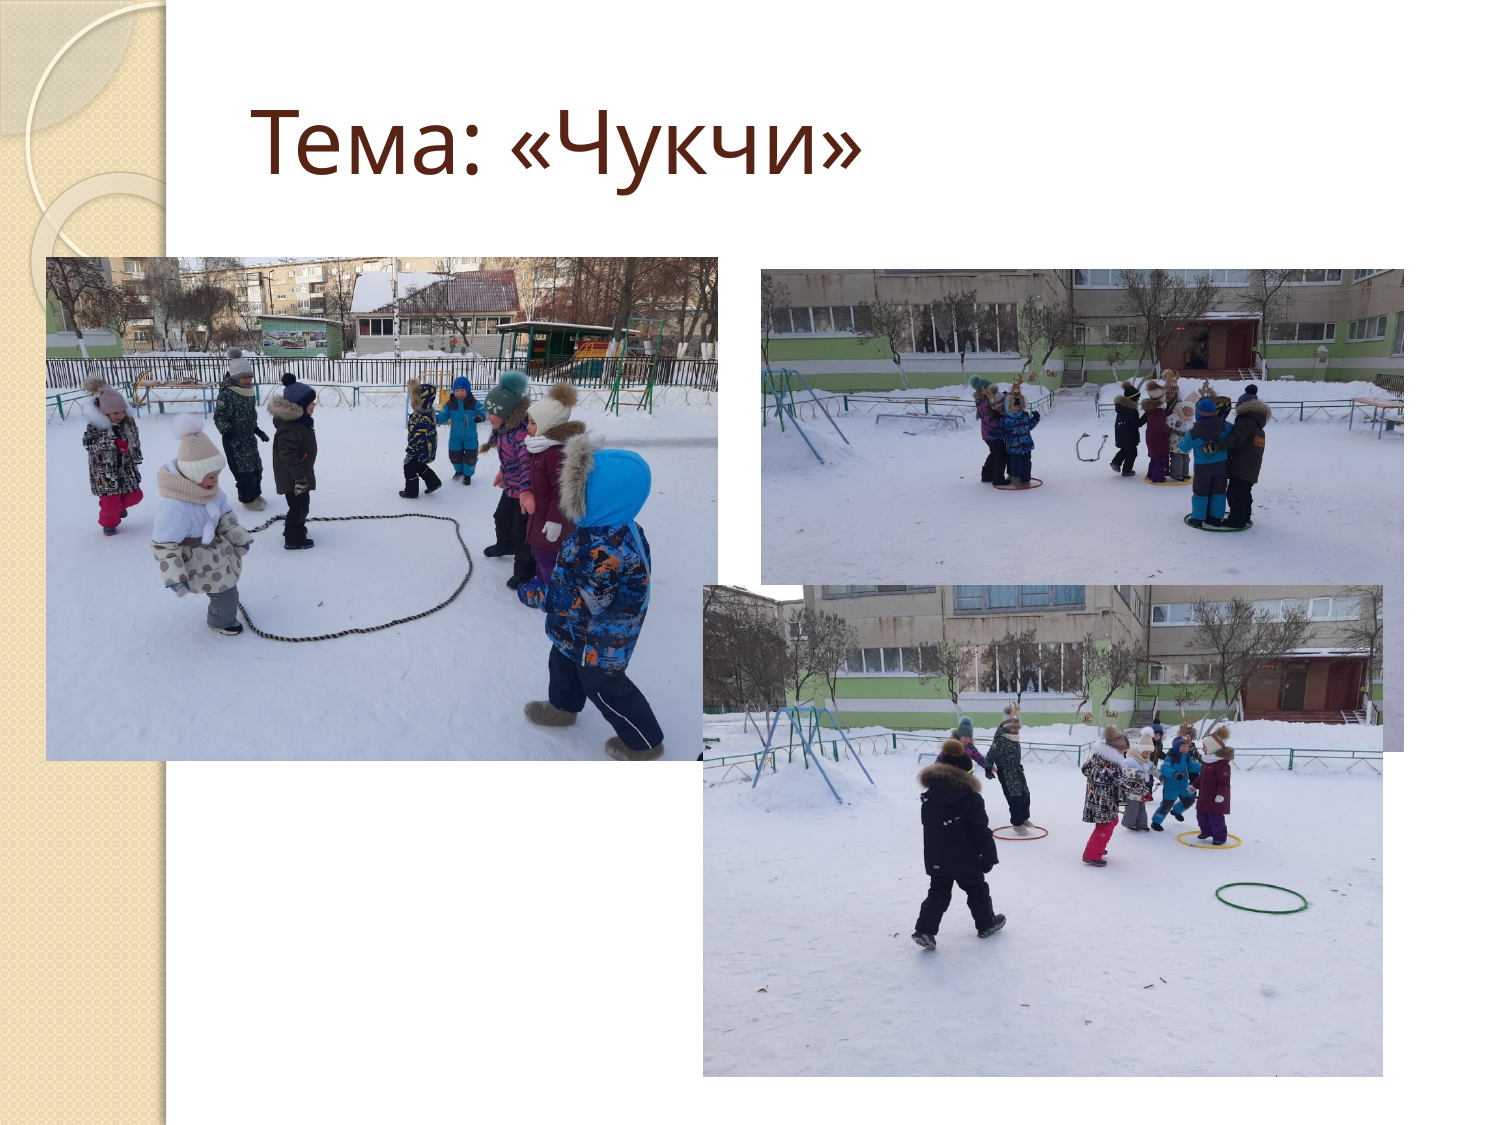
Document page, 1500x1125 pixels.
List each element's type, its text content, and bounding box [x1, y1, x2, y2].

picture [46, 257, 1405, 1078]
title Тема: «Чукчи» [235, 45, 1466, 233]
